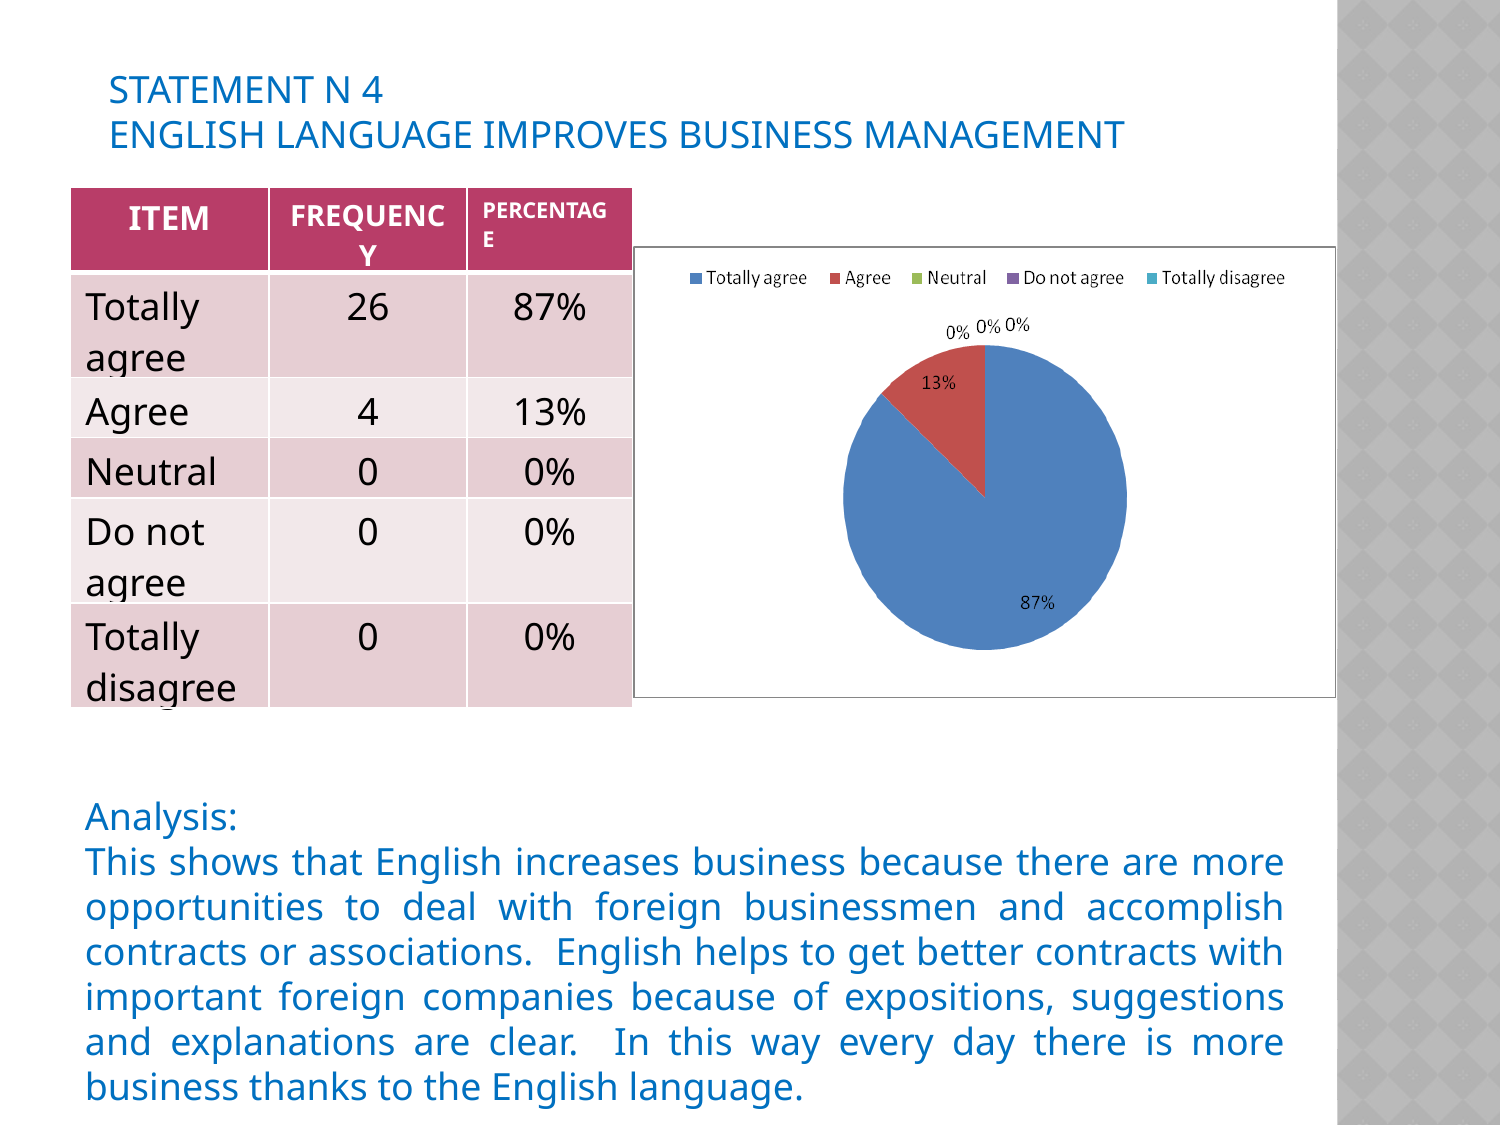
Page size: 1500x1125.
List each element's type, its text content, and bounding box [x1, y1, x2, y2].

text_box Analysis: This shows that English increases business because there are more opportunities to deal with foreign businessmen and accomplish contracts or associations. English helps to get better contracts with important foreign companies because of expositions, suggestions and explanations are clear. In this way every day there is more business thanks to the English language. [70, 785, 1301, 1115]
table_cell 0 [270, 604, 466, 707]
table_cell Totally agree [71, 275, 268, 377]
picture [632, 245, 1337, 699]
table_cell 0% [468, 604, 632, 707]
text_box STATEMENT N 4 ENGLISH LANGUAGE IMPROVES BUSINESS MANAGEMENT [93, 58, 1348, 164]
table_cell 0% [468, 499, 626, 602]
table_cell 0 [270, 499, 466, 602]
table_cell Neutral [71, 438, 268, 497]
table_cell 13% [468, 378, 626, 437]
table_header FREQUENCY [270, 188, 466, 270]
table_cell Agree [71, 378, 268, 437]
table_cell 0% [468, 438, 626, 497]
table_header ITEM [71, 188, 268, 270]
table_cell 0 [270, 438, 466, 497]
table_cell 87% [468, 275, 626, 377]
table_cell 26 [270, 275, 466, 377]
table_cell Totally disagree [71, 604, 268, 707]
table_header PERCENTAGE [468, 188, 632, 270]
table_cell Do not agree [71, 499, 268, 602]
table_cell 4 [270, 378, 466, 437]
